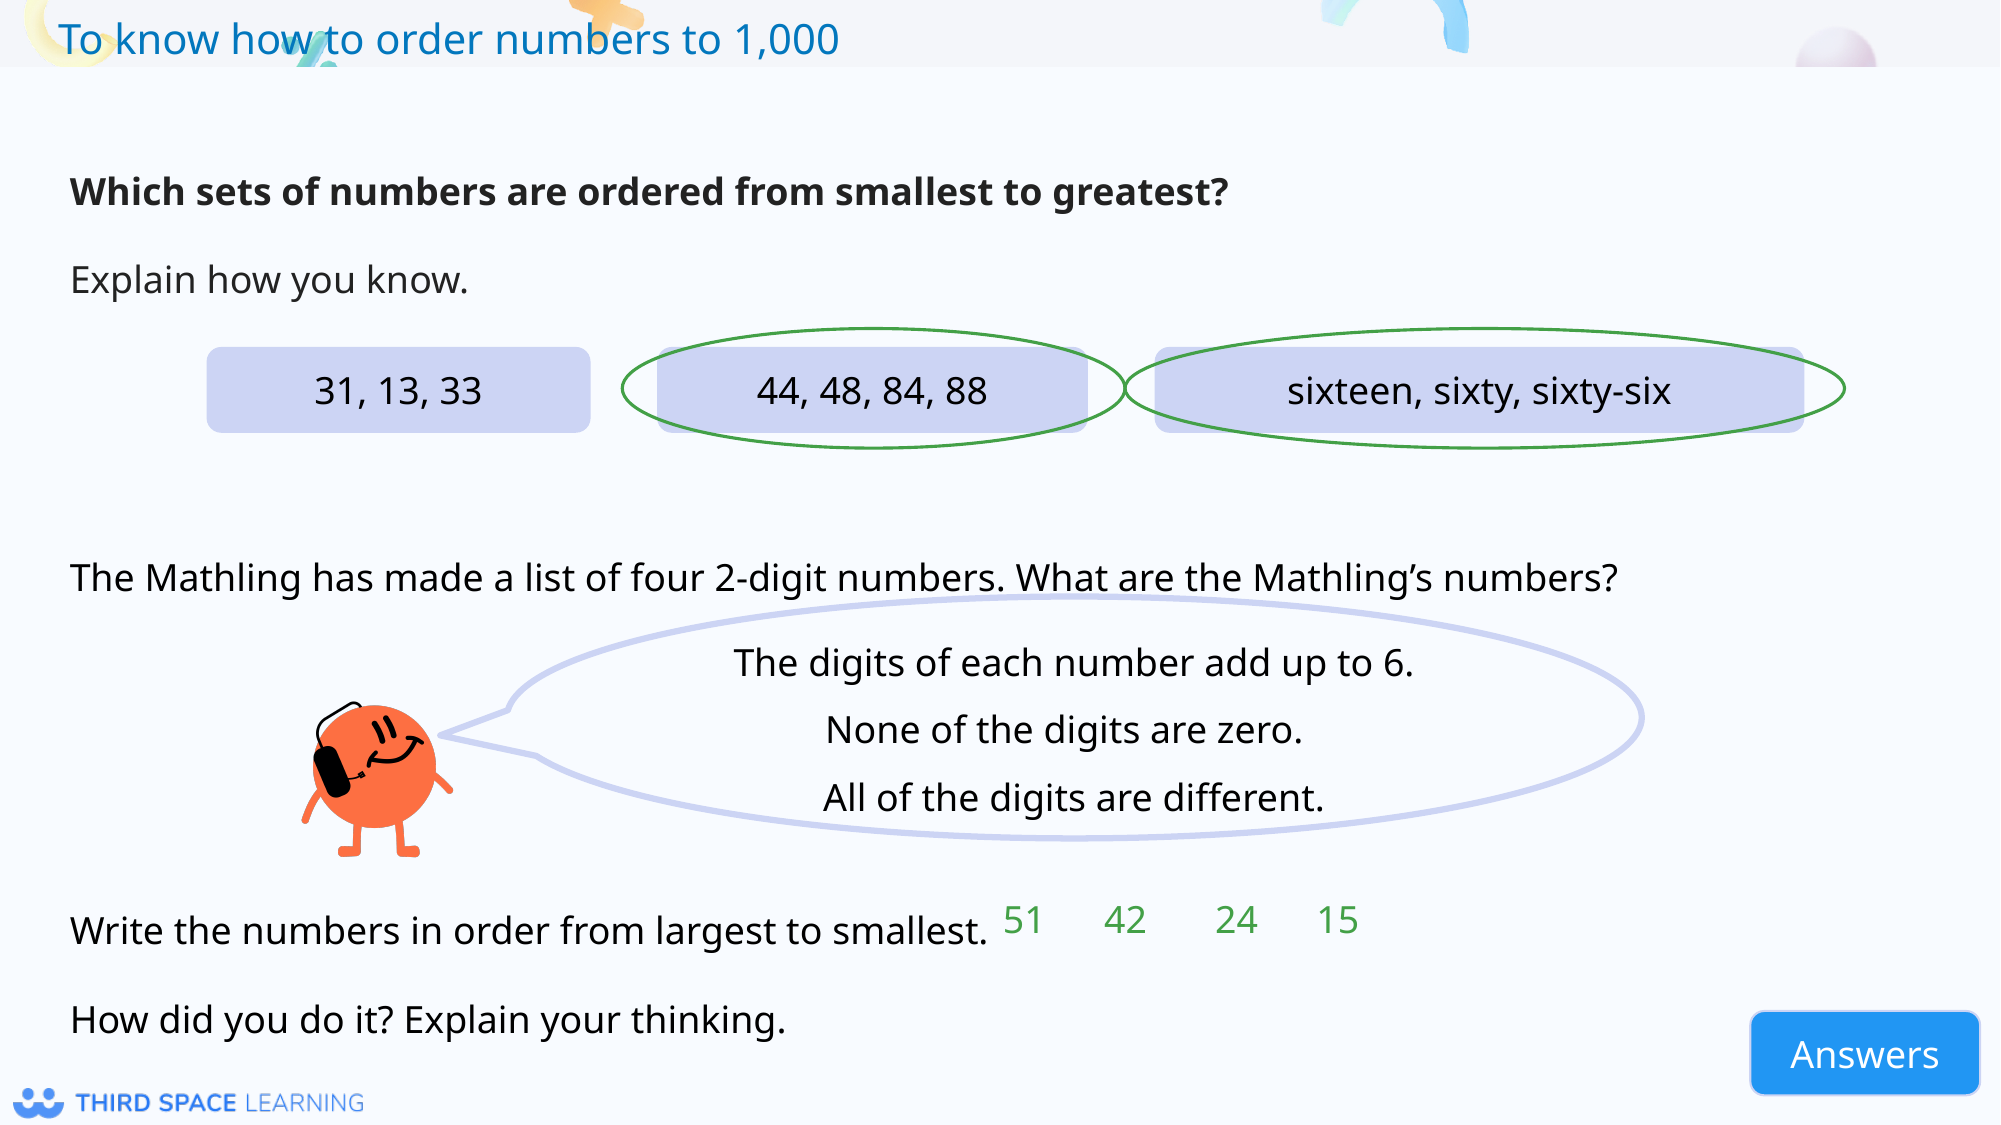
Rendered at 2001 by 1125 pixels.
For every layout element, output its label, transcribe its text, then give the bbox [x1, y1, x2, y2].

picture [0, 0, 2000, 67]
list Which sets of numbers are ordered from smallest to greatest? Explain how you know. [54, 138, 1981, 348]
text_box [207, 347, 1804, 433]
text_box [1812, 363, 1845, 414]
text_box [691, 328, 1056, 347]
text_box [1224, 328, 1746, 347]
picture [296, 699, 457, 861]
text_box [1353, 444, 1616, 449]
text_box [782, 444, 966, 449]
text_box 51 42 24 15 [948, 881, 1866, 957]
text_box Answers [1750, 1010, 1981, 1096]
picture [13, 1088, 365, 1119]
text_box The digits of each number add up to 6. None of the digits are zero. All of the digits are different. [460, 596, 1642, 839]
text_box The Mathling has made a list of four 2-digit numbers. What are the Mathling’s numbers? Write the numbers in order from largest to smallest. How did you do it? Explain your thinking. [54, 523, 1957, 1049]
